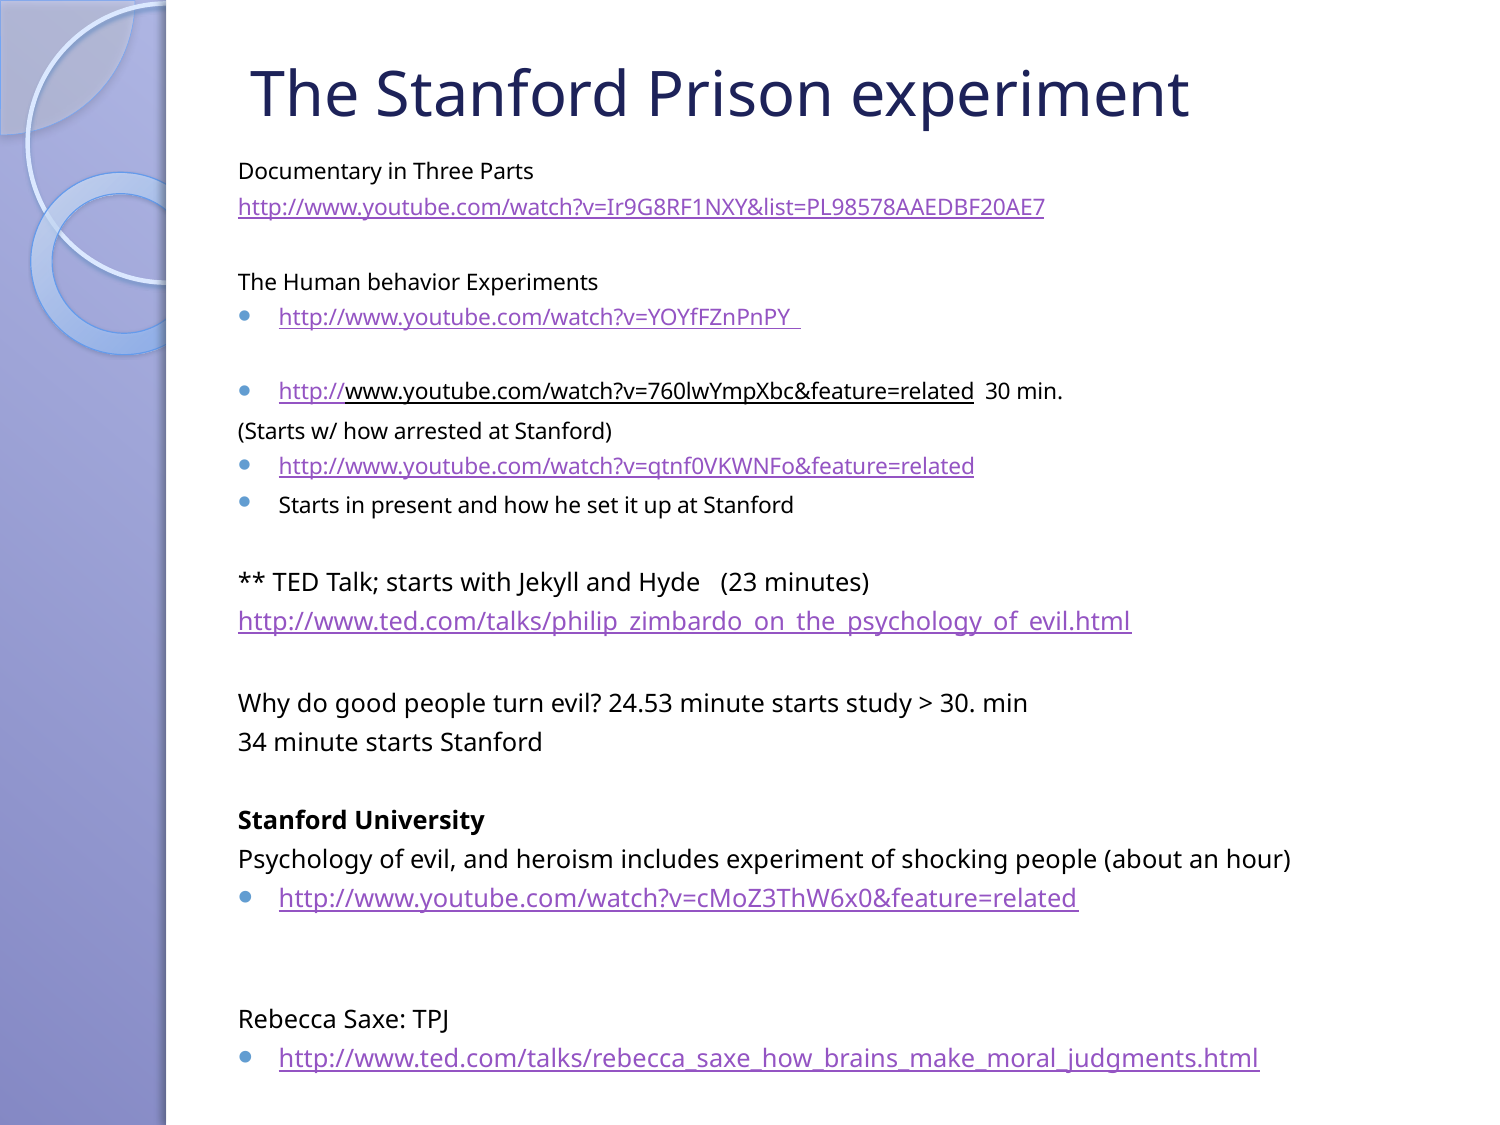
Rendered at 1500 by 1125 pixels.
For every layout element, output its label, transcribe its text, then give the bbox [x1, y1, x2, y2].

title The Stanford Prison experiment [235, 45, 1466, 213]
list Documentary in Three Parts http://www.youtube.com/watch?v=Ir9G8RF1NXY&list=PL98578AAEDBF20AE7 The Human behavior Experiments http://www.youtube.com/watch?v=YOYfFZnPnPY http://www.youtube.com/watch?v=760lwYmpXbc&feature=related 30 min. (Starts w/ how arrested at Stanford) http://www.youtube.com/watch?v=qtnf0VKWNFo&feature=related Starts in present and how he set it up at Stanford ** TED Talk; starts with Jekyll and Hyde (23 minutes) http://www.ted.com/talks/philip_zimbardo_on_the_psychology_of_evil.html Why do good people turn evil? 24.53 minute starts study > 30. min 34 minute starts Stanford Stanford University Psychology of evil, and heroism includes experiment of shocking people (about an hour) http://www.youtube.com/watch?v=cMoZ3ThW6x0&feature=related Rebecca Saxe: TPJ http://www.ted.com/talks/rebecca_saxe_how_brains_make_moral_judgments.html [211, 149, 1465, 1088]
